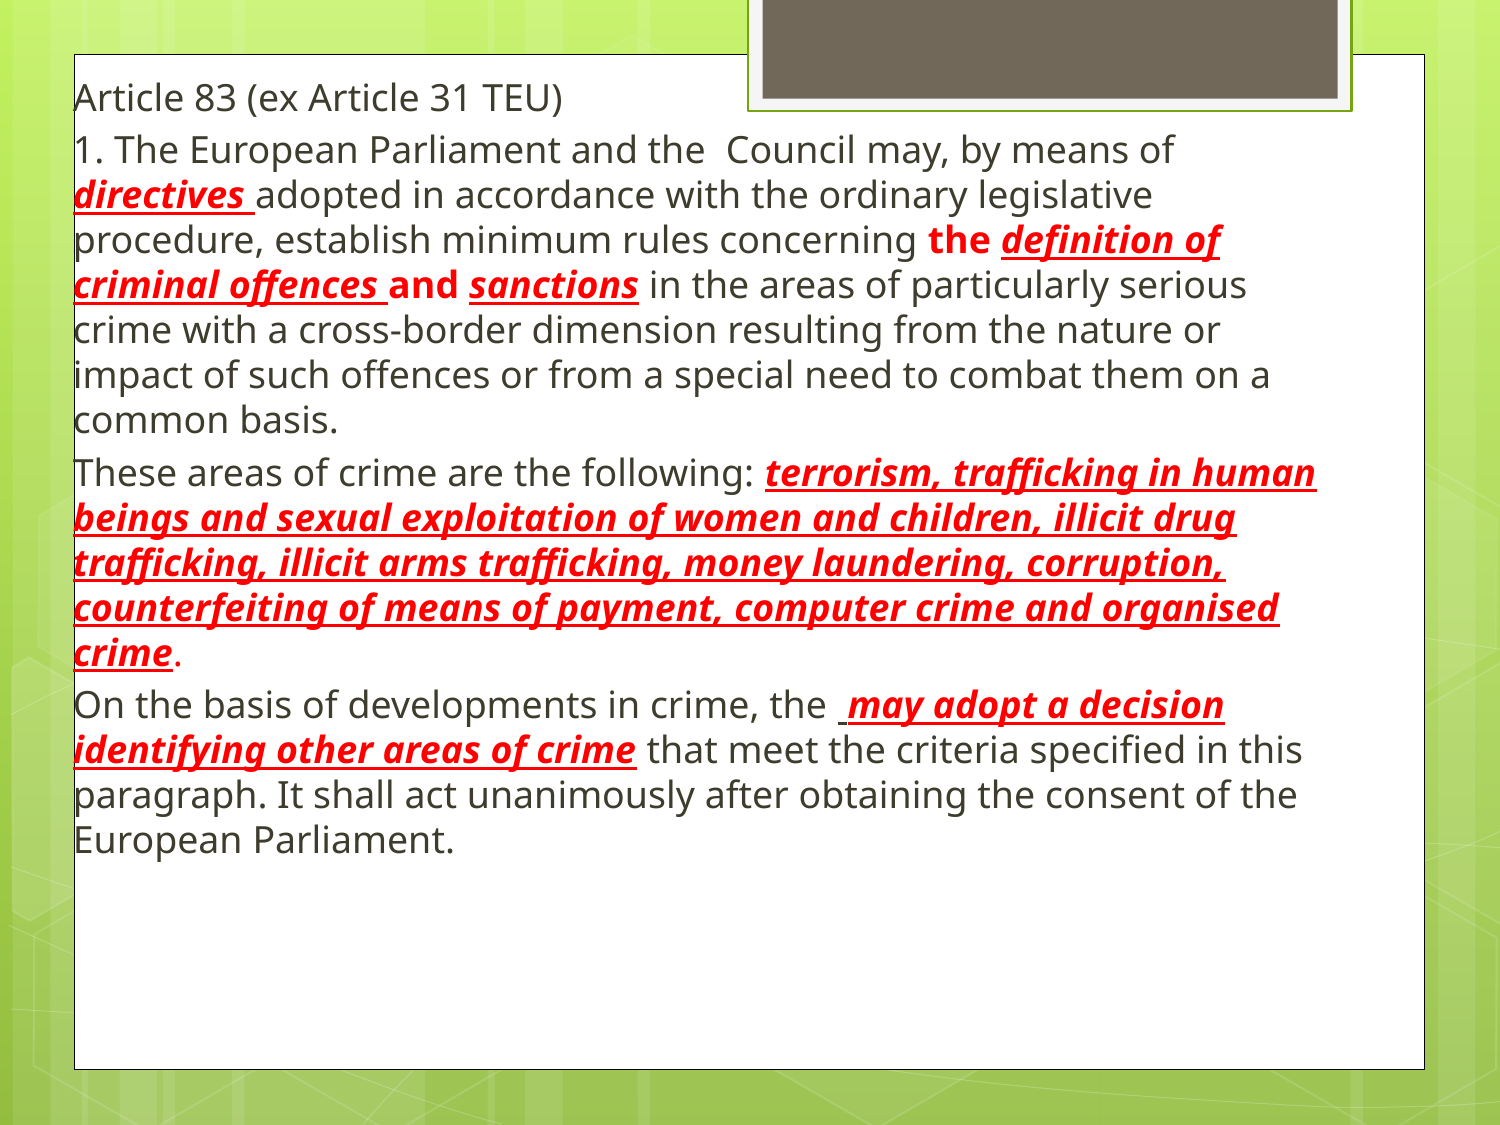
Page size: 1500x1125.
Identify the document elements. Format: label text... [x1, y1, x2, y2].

list Article 83 (ex Article 31 TEU) 1. The European Parliament and the Council may, by means of directives adopted in accordance with the ordinary legislative procedure, establish minimum rules concerning the definition of criminal offences and sanctions in the areas of particularly serious crime with a cross-border dimension resulting from the nature or impact of such offences or from a special need to combat them on a common basis. These areas of crime are the following: terrorism, trafficking in human beings and sexual exploitation of women and children, illicit drug trafficking, illicit arms trafficking, money laundering, corruption, counterfeiting of means of payment, computer crime and organised crime. On the basis of developments in crime, the may adopt a decision identifying other areas of crime that meet the criteria specified in this paragraph. It shall act unanimously after obtaining the consent of the European Parliament. [57, 66, 1361, 1071]
